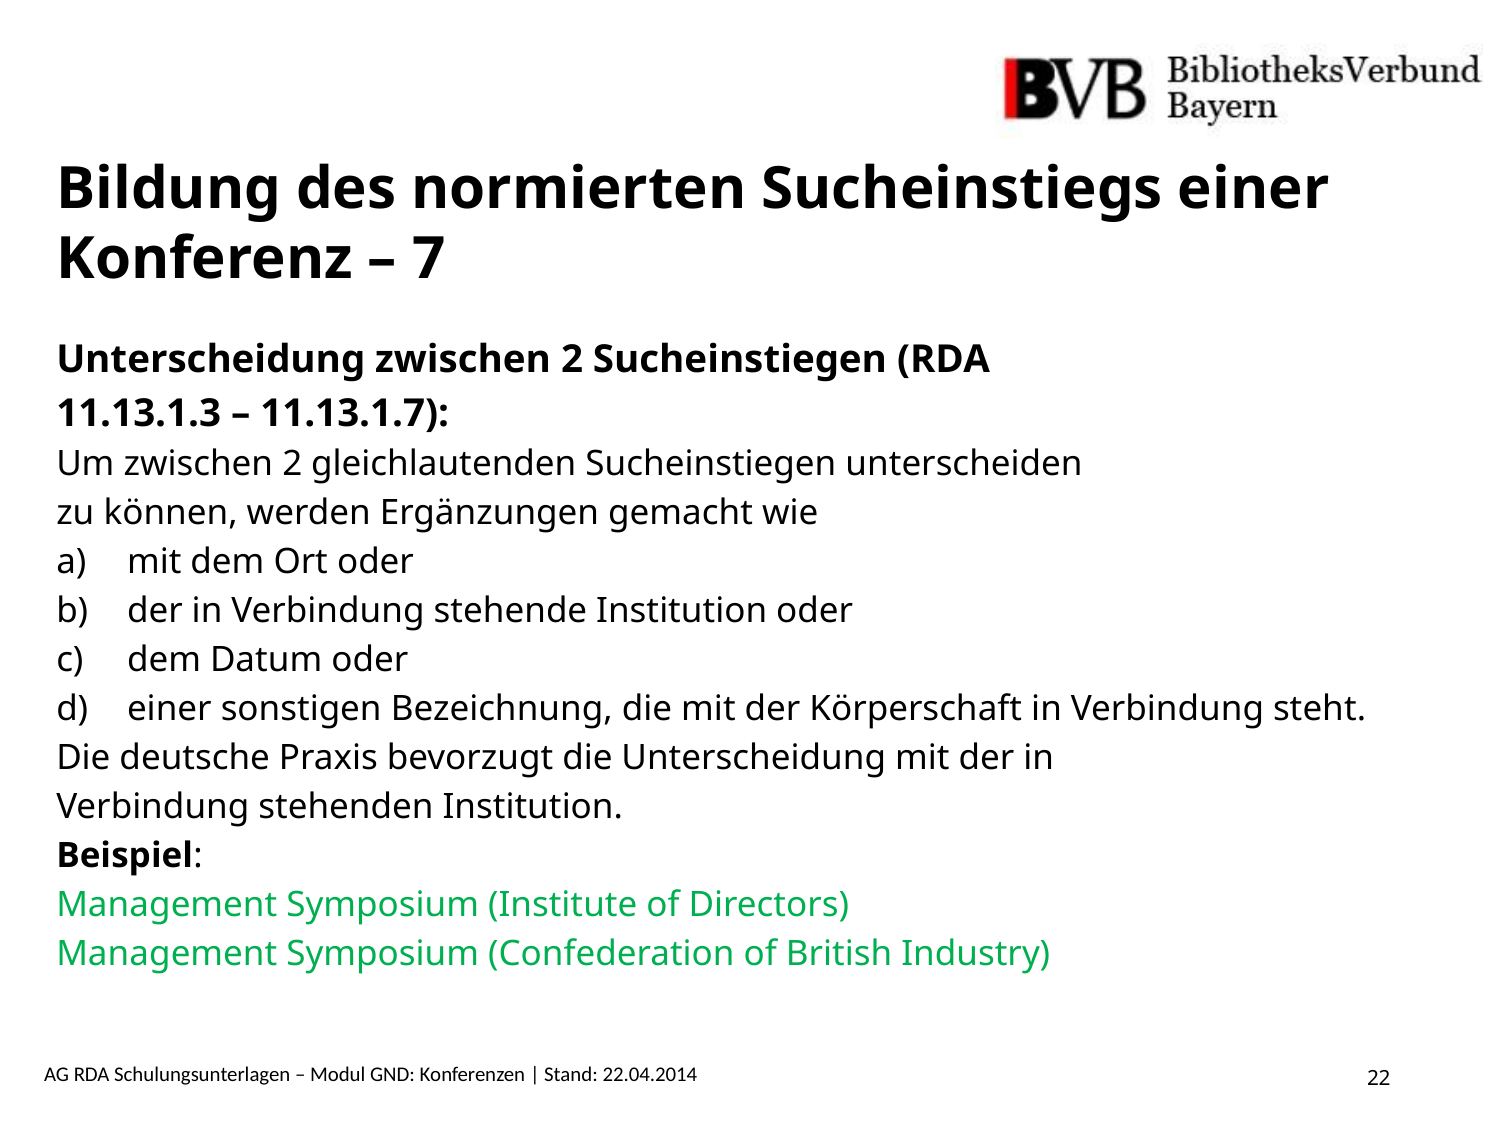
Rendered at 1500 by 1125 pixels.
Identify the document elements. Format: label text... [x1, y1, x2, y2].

picture [995, 30, 1483, 138]
list Unterscheidung zwischen 2 Sucheinstiegen (RDA 11.13.1.3 – 11.13.1.7): Um zwischen 2 gleichlautenden Sucheinstiegen unterscheiden zu können, werden Ergänzungen gemacht wie mit dem Ort oder der in Verbindung stehende Institution oder dem Datum oder einer sonstigen Bezeichnung, die mit der Körperschaft in Verbindung steht. Die deutsche Praxis bevorzugt die Unterscheidung mit der in Verbindung stehenden Institution. Beispiel: Management Symposium (Institute of Directors) Management Symposium (Confederation of British Industry) [41, 326, 1424, 1035]
title Bildung des normierten Sucheinstiegs einer Konferenz – 7 [41, 137, 1404, 303]
